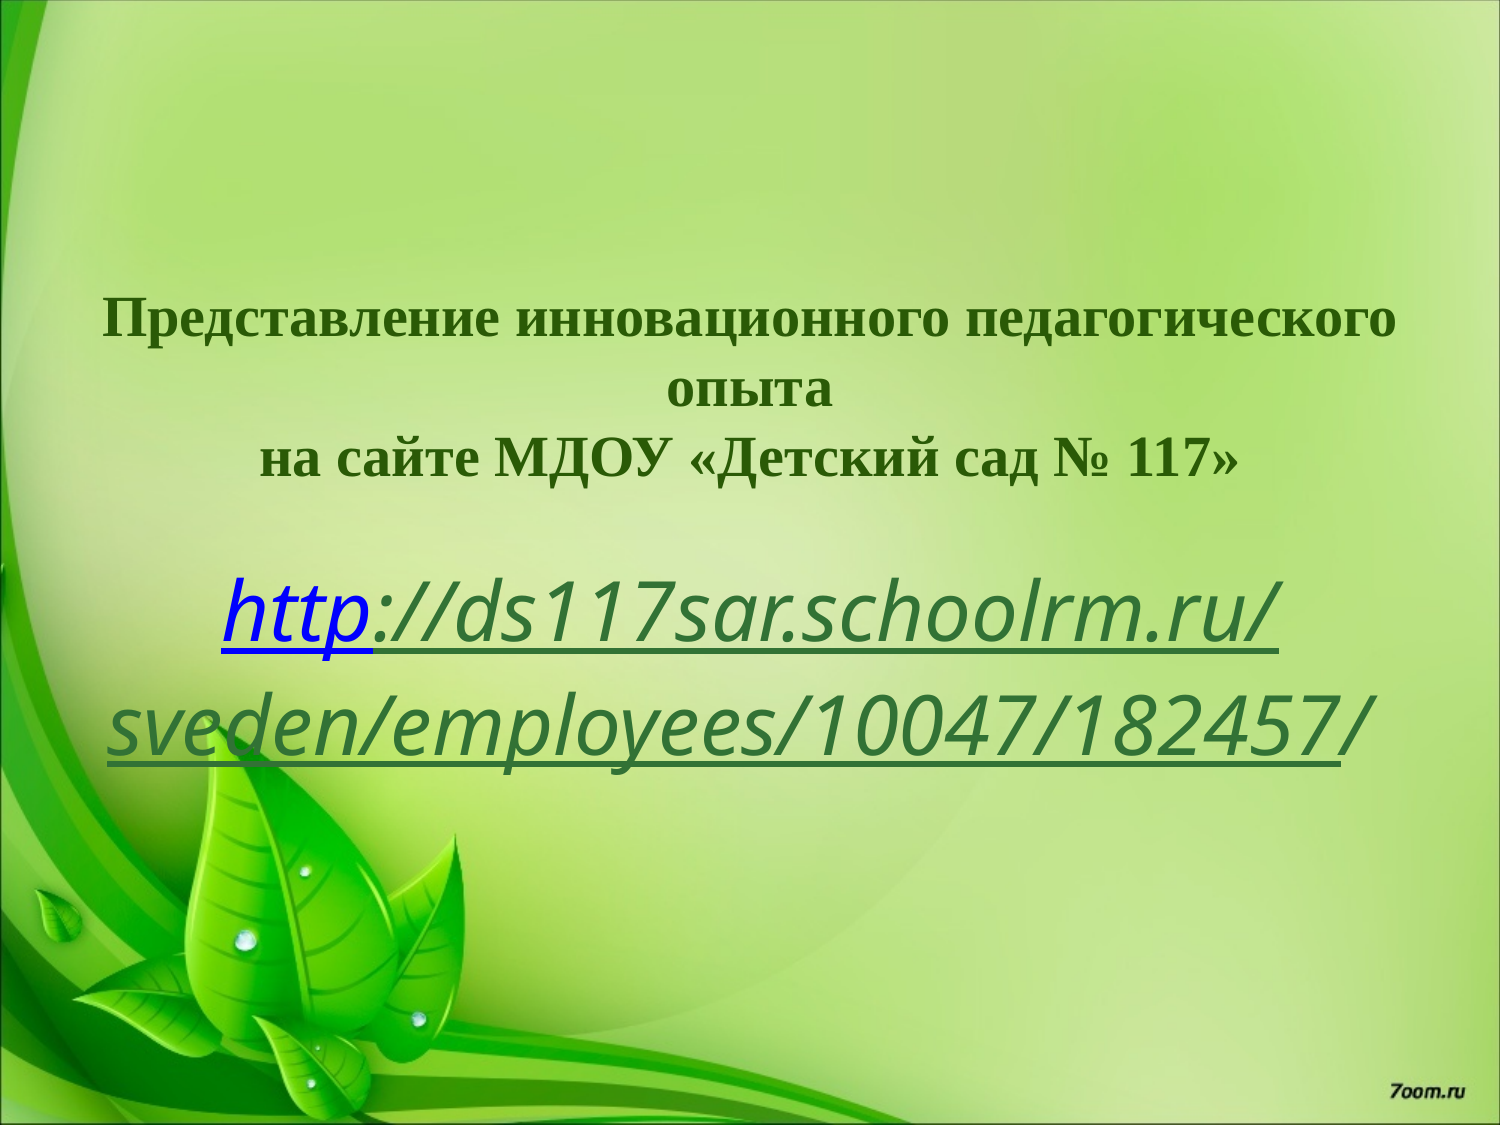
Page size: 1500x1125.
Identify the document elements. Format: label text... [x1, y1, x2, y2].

picture [0, 0, 1500, 1125]
title Представление инновационного педагогического опыта на сайте МДОУ «Детский сад № 117» http://ds117sar.schoolrm.ru/sveden/employees/10047/182457/ [23, 86, 1477, 1064]
